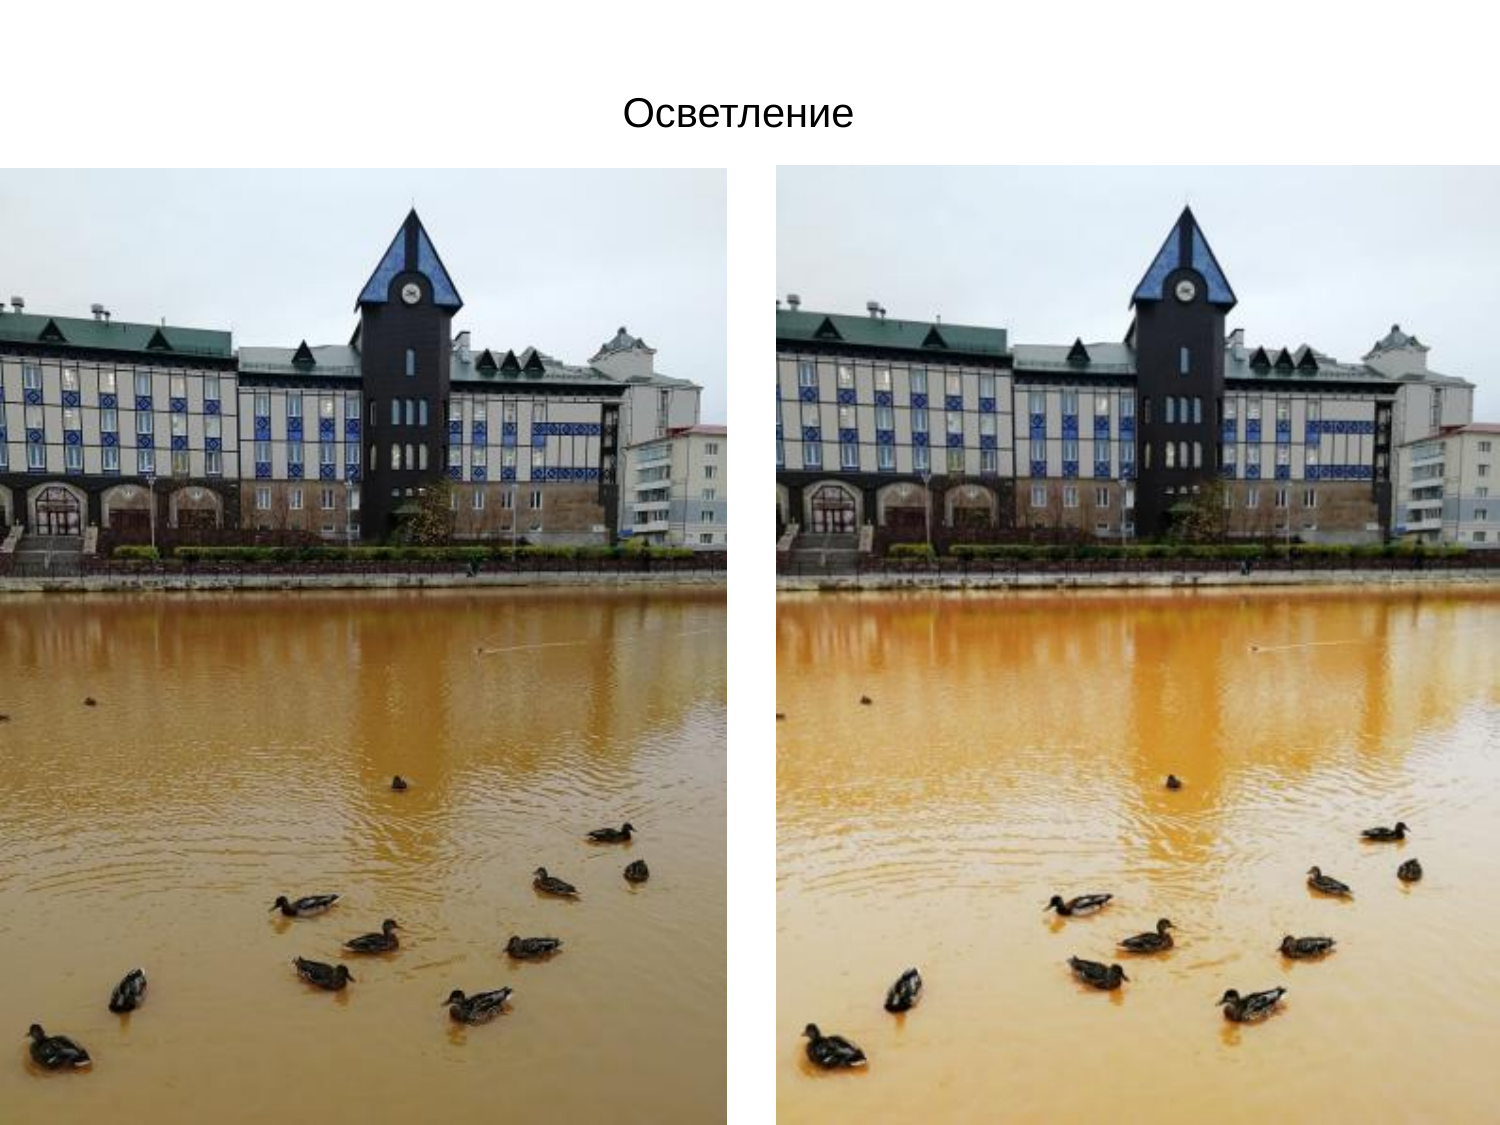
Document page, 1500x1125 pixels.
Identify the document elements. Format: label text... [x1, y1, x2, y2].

text_box Осветление [607, 78, 870, 144]
picture [775, 165, 1500, 1125]
picture [0, 167, 727, 1125]
